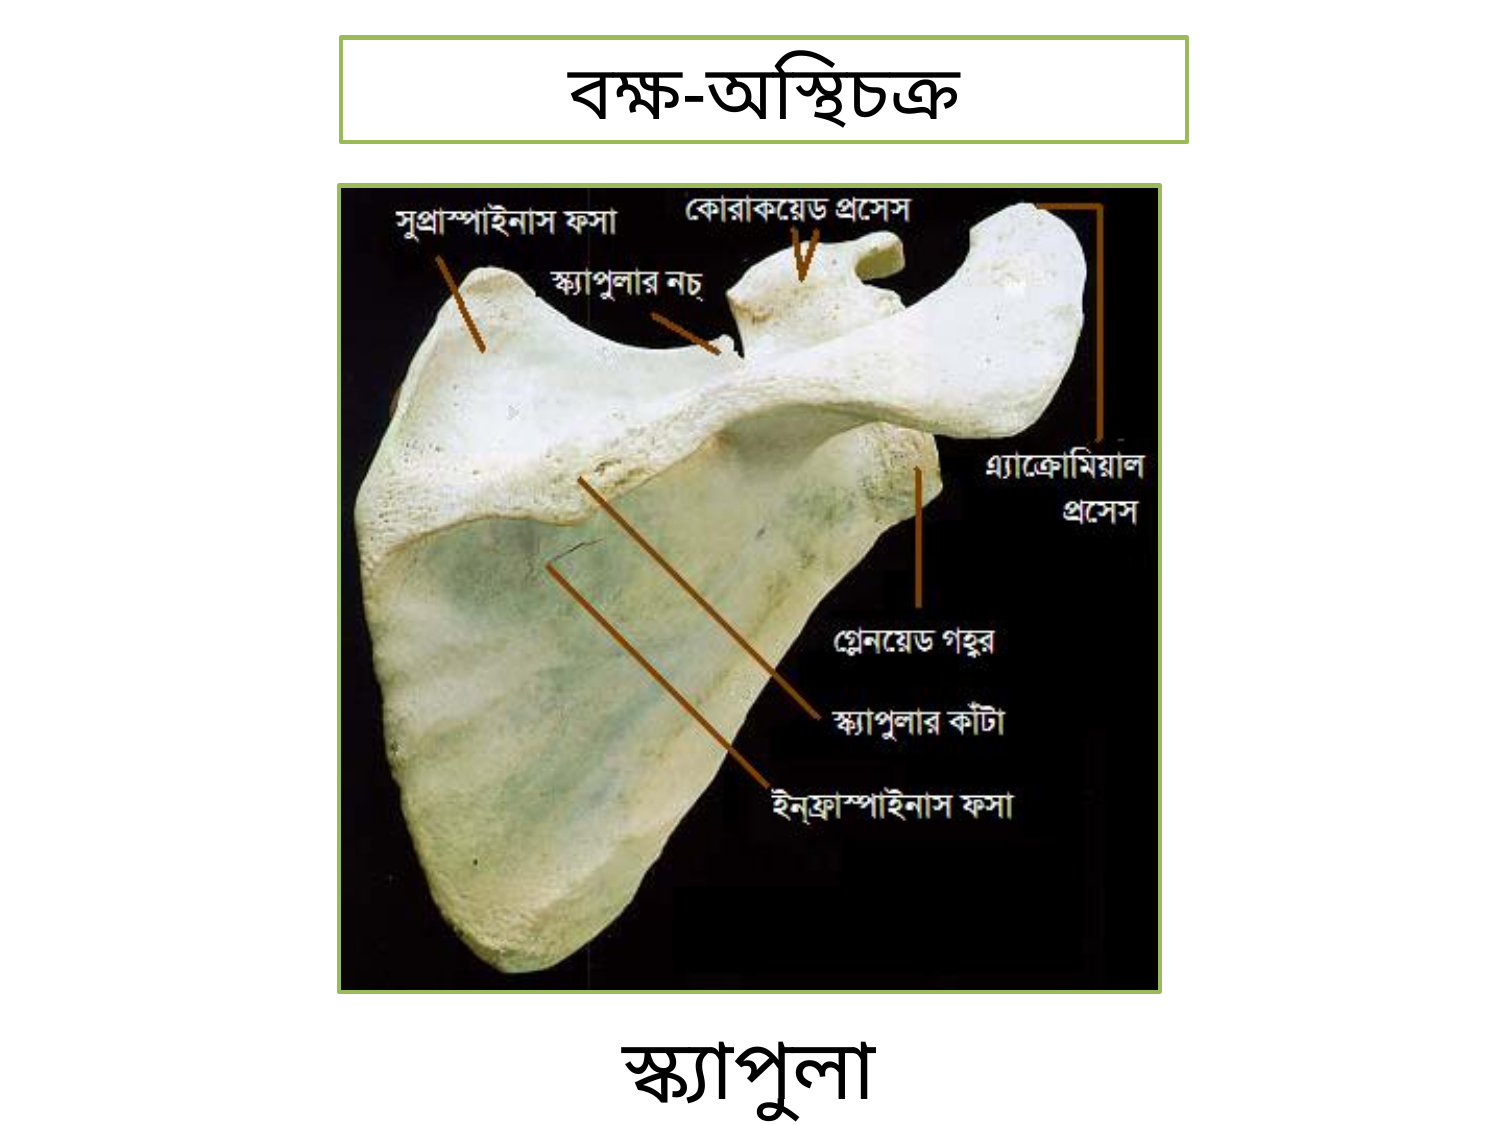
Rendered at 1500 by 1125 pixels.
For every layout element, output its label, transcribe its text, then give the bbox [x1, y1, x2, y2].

text_box স্ক্যাপুলা [0, 1008, 1500, 1124]
text_box বক্ষ-অস্থিচক্র [339, 35, 1189, 144]
picture [340, 187, 1158, 990]
